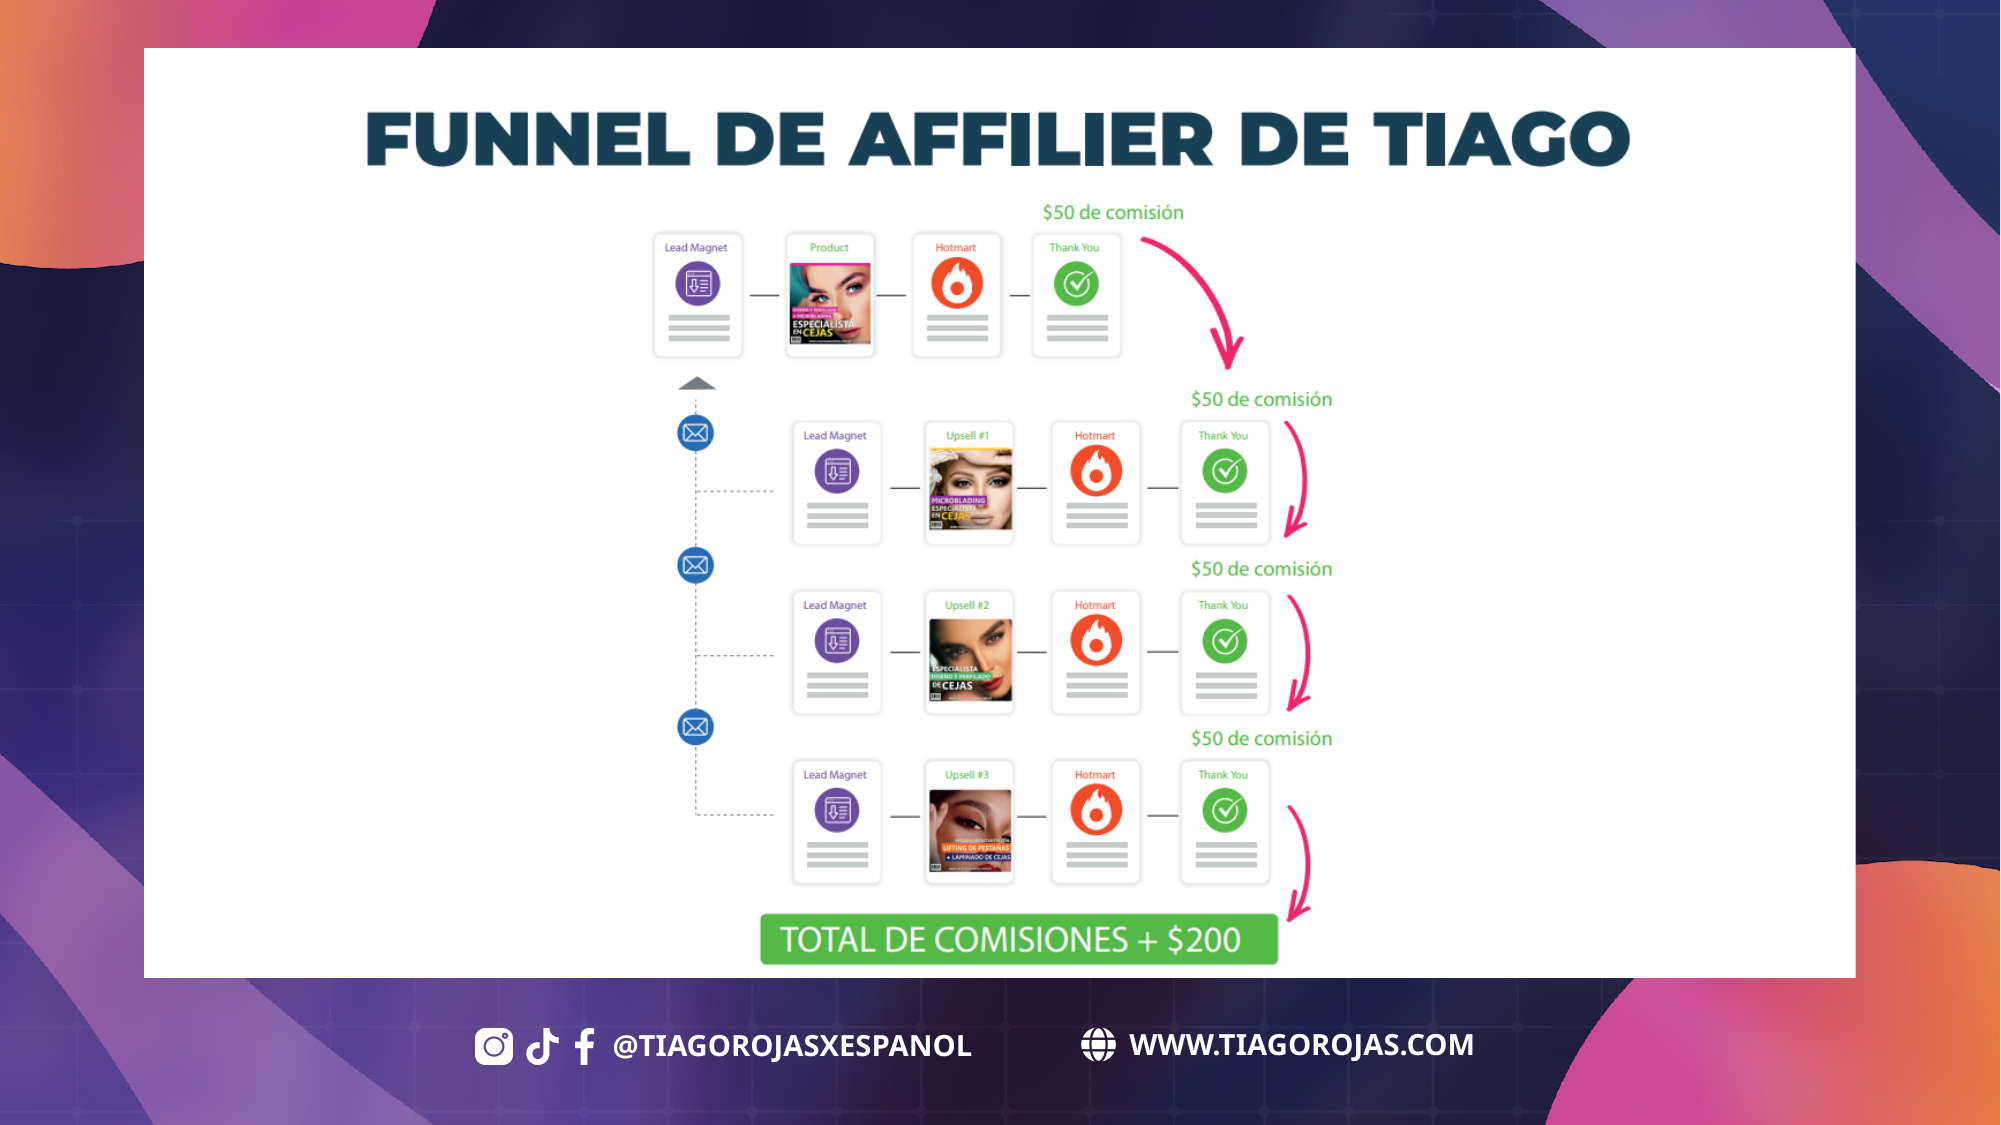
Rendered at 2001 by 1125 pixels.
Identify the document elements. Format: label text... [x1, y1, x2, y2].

text_box WWW.TIAGOROJAS.COM [1114, 1011, 1549, 1077]
text_box @TIAGOROJASXESPANOL [597, 1012, 1033, 1078]
picture [0, 0, 2001, 1125]
